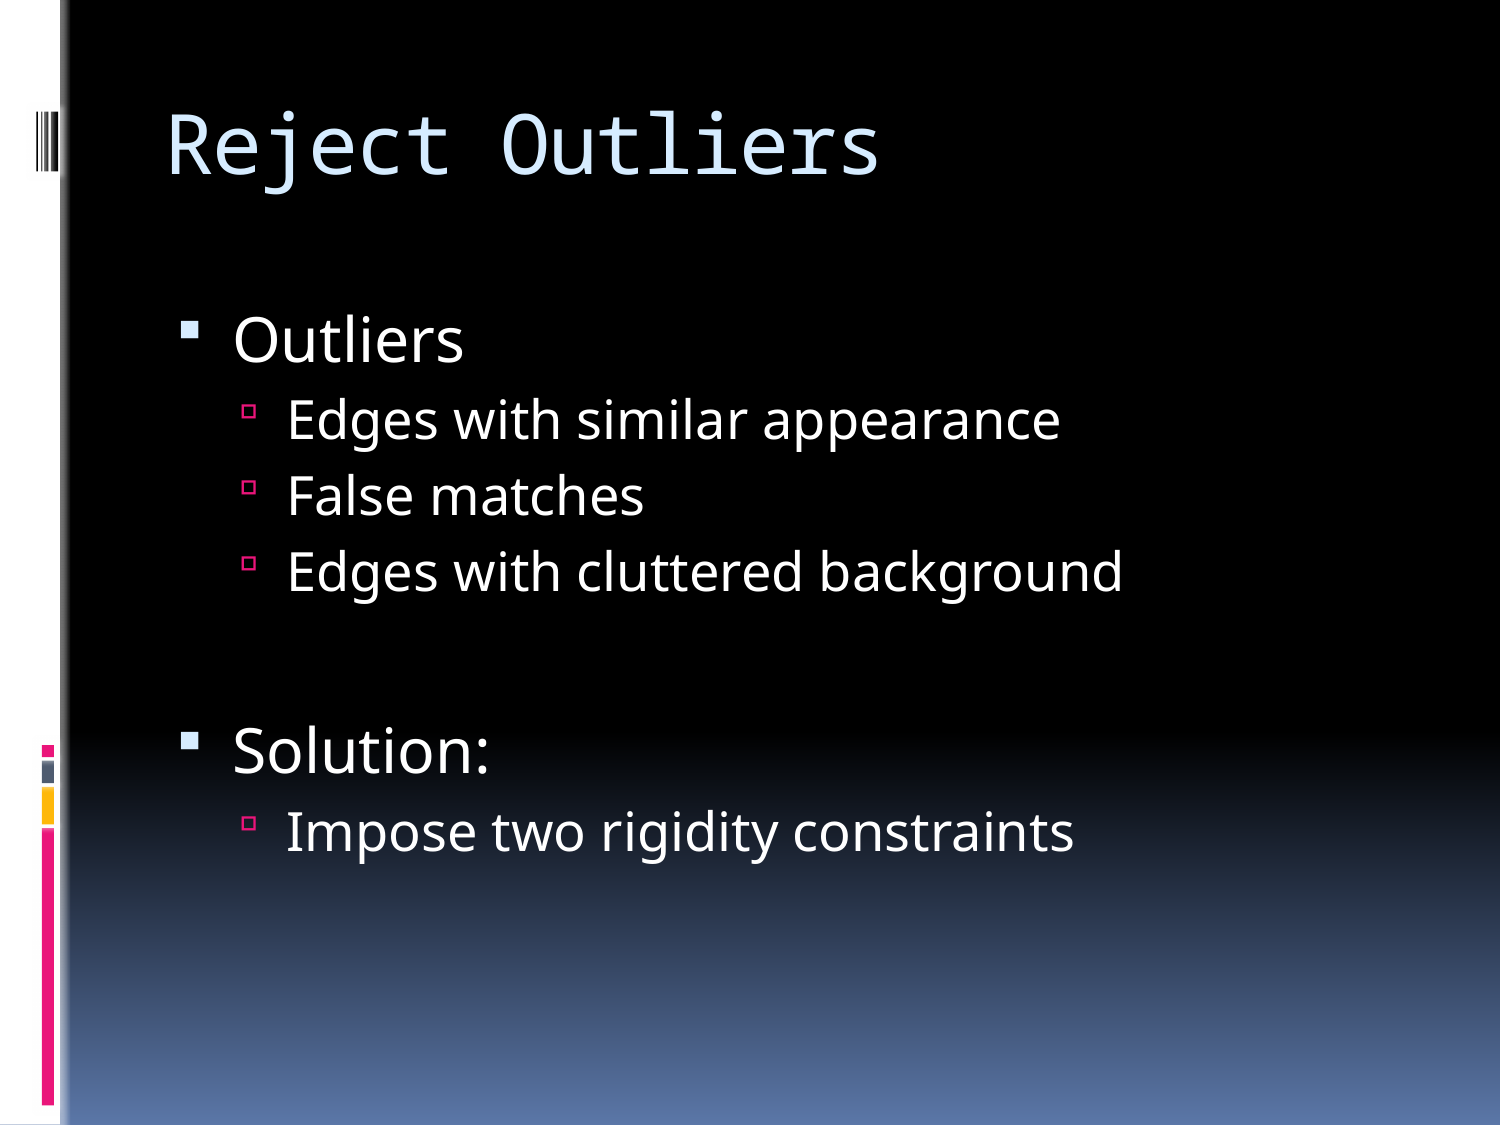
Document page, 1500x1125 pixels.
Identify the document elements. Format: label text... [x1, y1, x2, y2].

title Reject Outliers [150, 83, 1425, 234]
list Outliers Edges with similar appearance False matches Edges with cluttered background Solution: Impose two rigidity constraints [150, 292, 1425, 1043]
